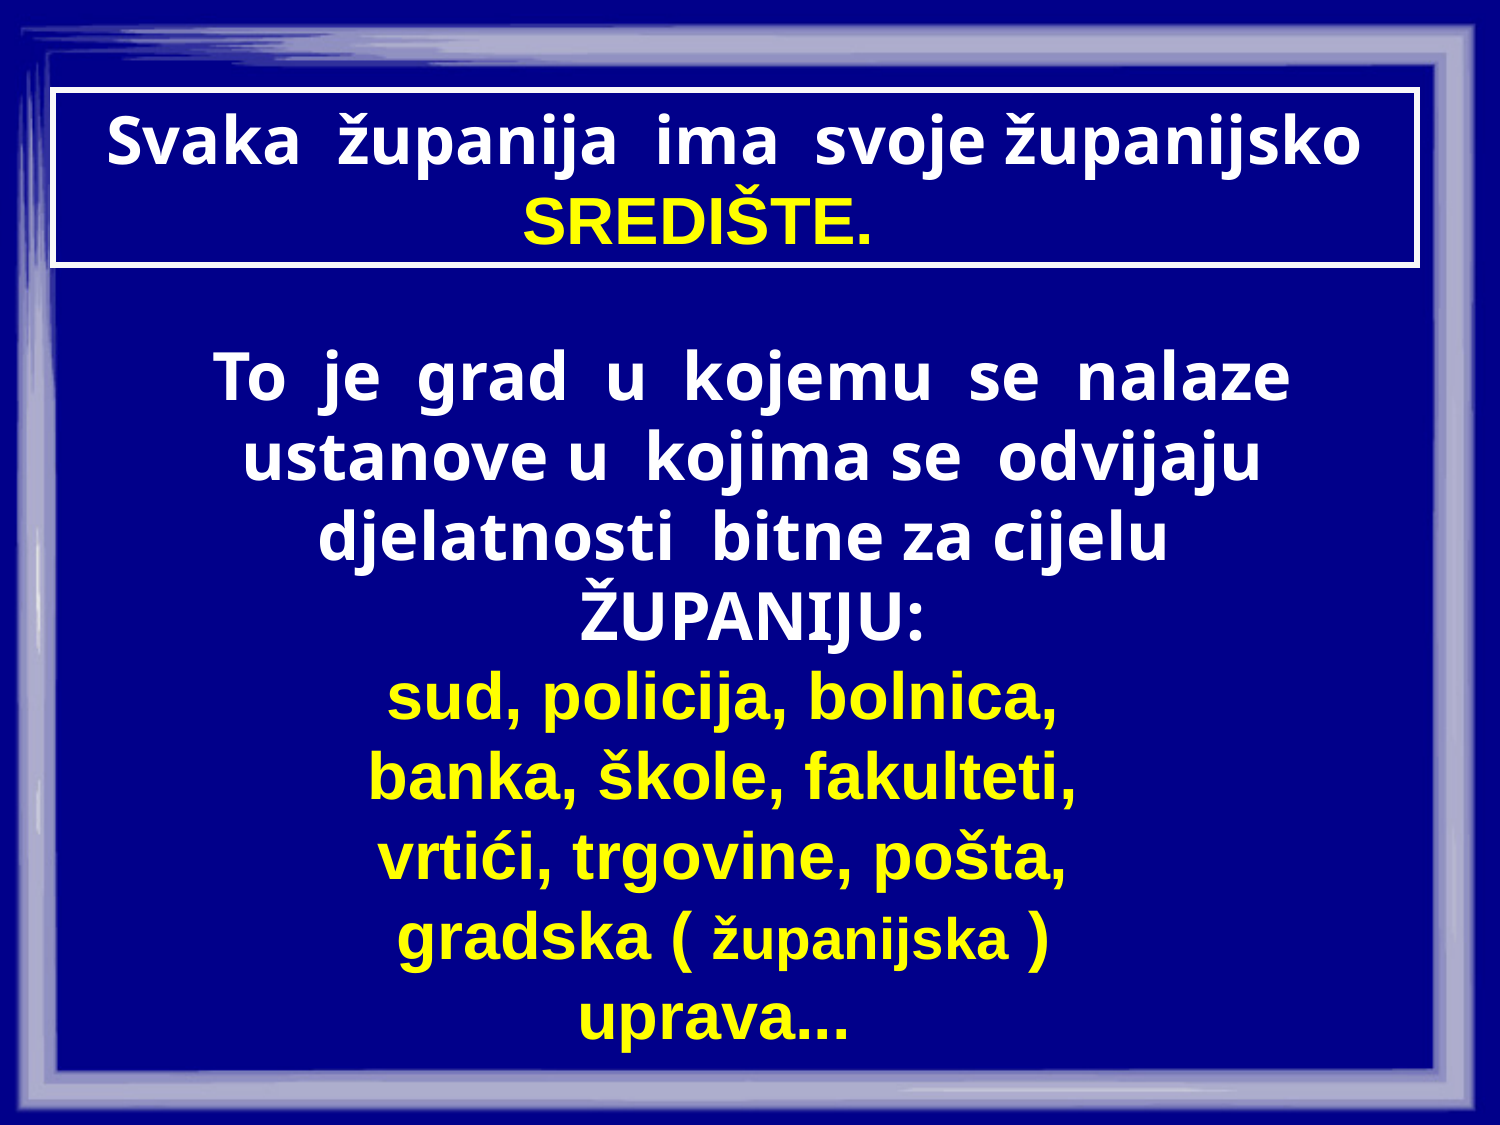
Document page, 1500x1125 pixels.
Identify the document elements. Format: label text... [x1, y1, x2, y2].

text_box To je grad u kojemu se nalaze ustanove u kojima se odvijaju djelatnosti bitne za cijelu ŽUPANIJU: [64, 326, 1441, 901]
text_box sud, policija, bolnica, banka, škole, fakulteti, vrtići, trgovine, pošta, gradska ( županijska ) uprava... [41, 645, 1406, 1125]
text_box Svaka županija ima svoje županijsko SREDIŠTE. [53, 90, 1418, 265]
picture [0, 0, 1500, 1125]
